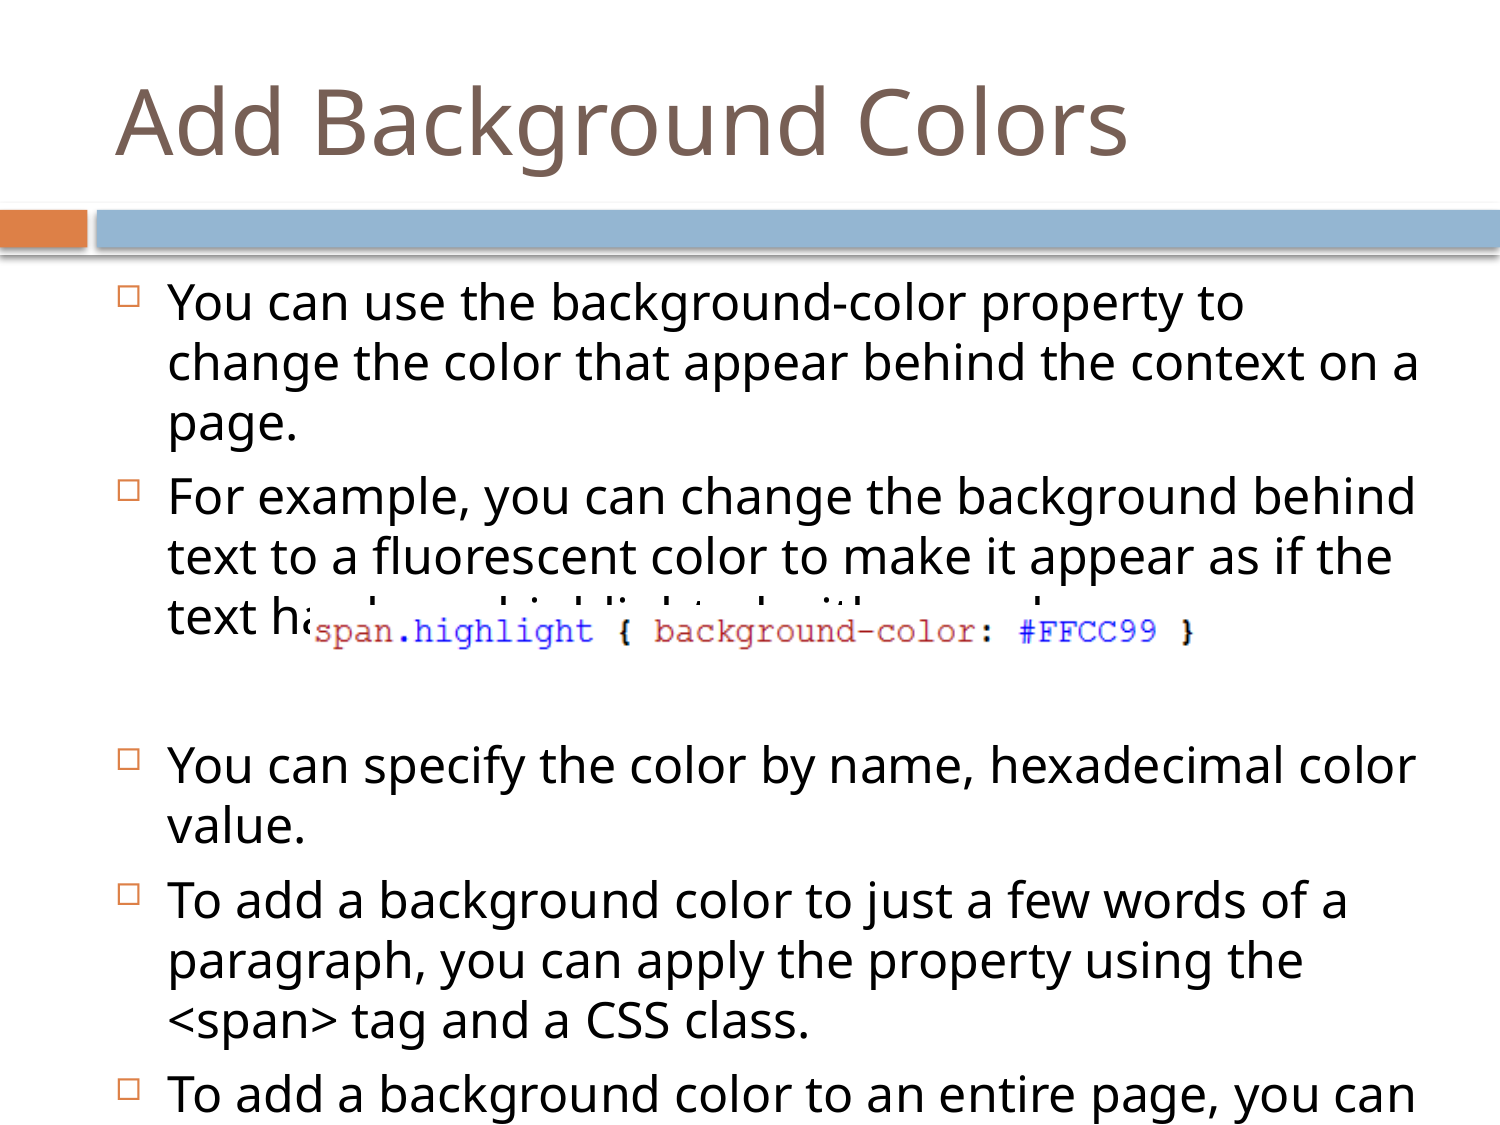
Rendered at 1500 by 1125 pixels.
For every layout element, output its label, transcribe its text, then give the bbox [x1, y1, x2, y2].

picture [310, 604, 1199, 657]
title Add Background Colors [100, 37, 1438, 200]
list You can use the background-color property to change the color that appear behind the context on a page. For example, you can change the background behind text to a fluorescent color to make it appear as if the text has been highlighted with a marker. You can specify the color by name, hexadecimal color value. To add a background color to just a few words of a paragraph, you can apply the property using the <span> tag and a CSS class. To add a background color to an entire page, you can apply the property to the <body> tag. [100, 262, 1438, 1000]
